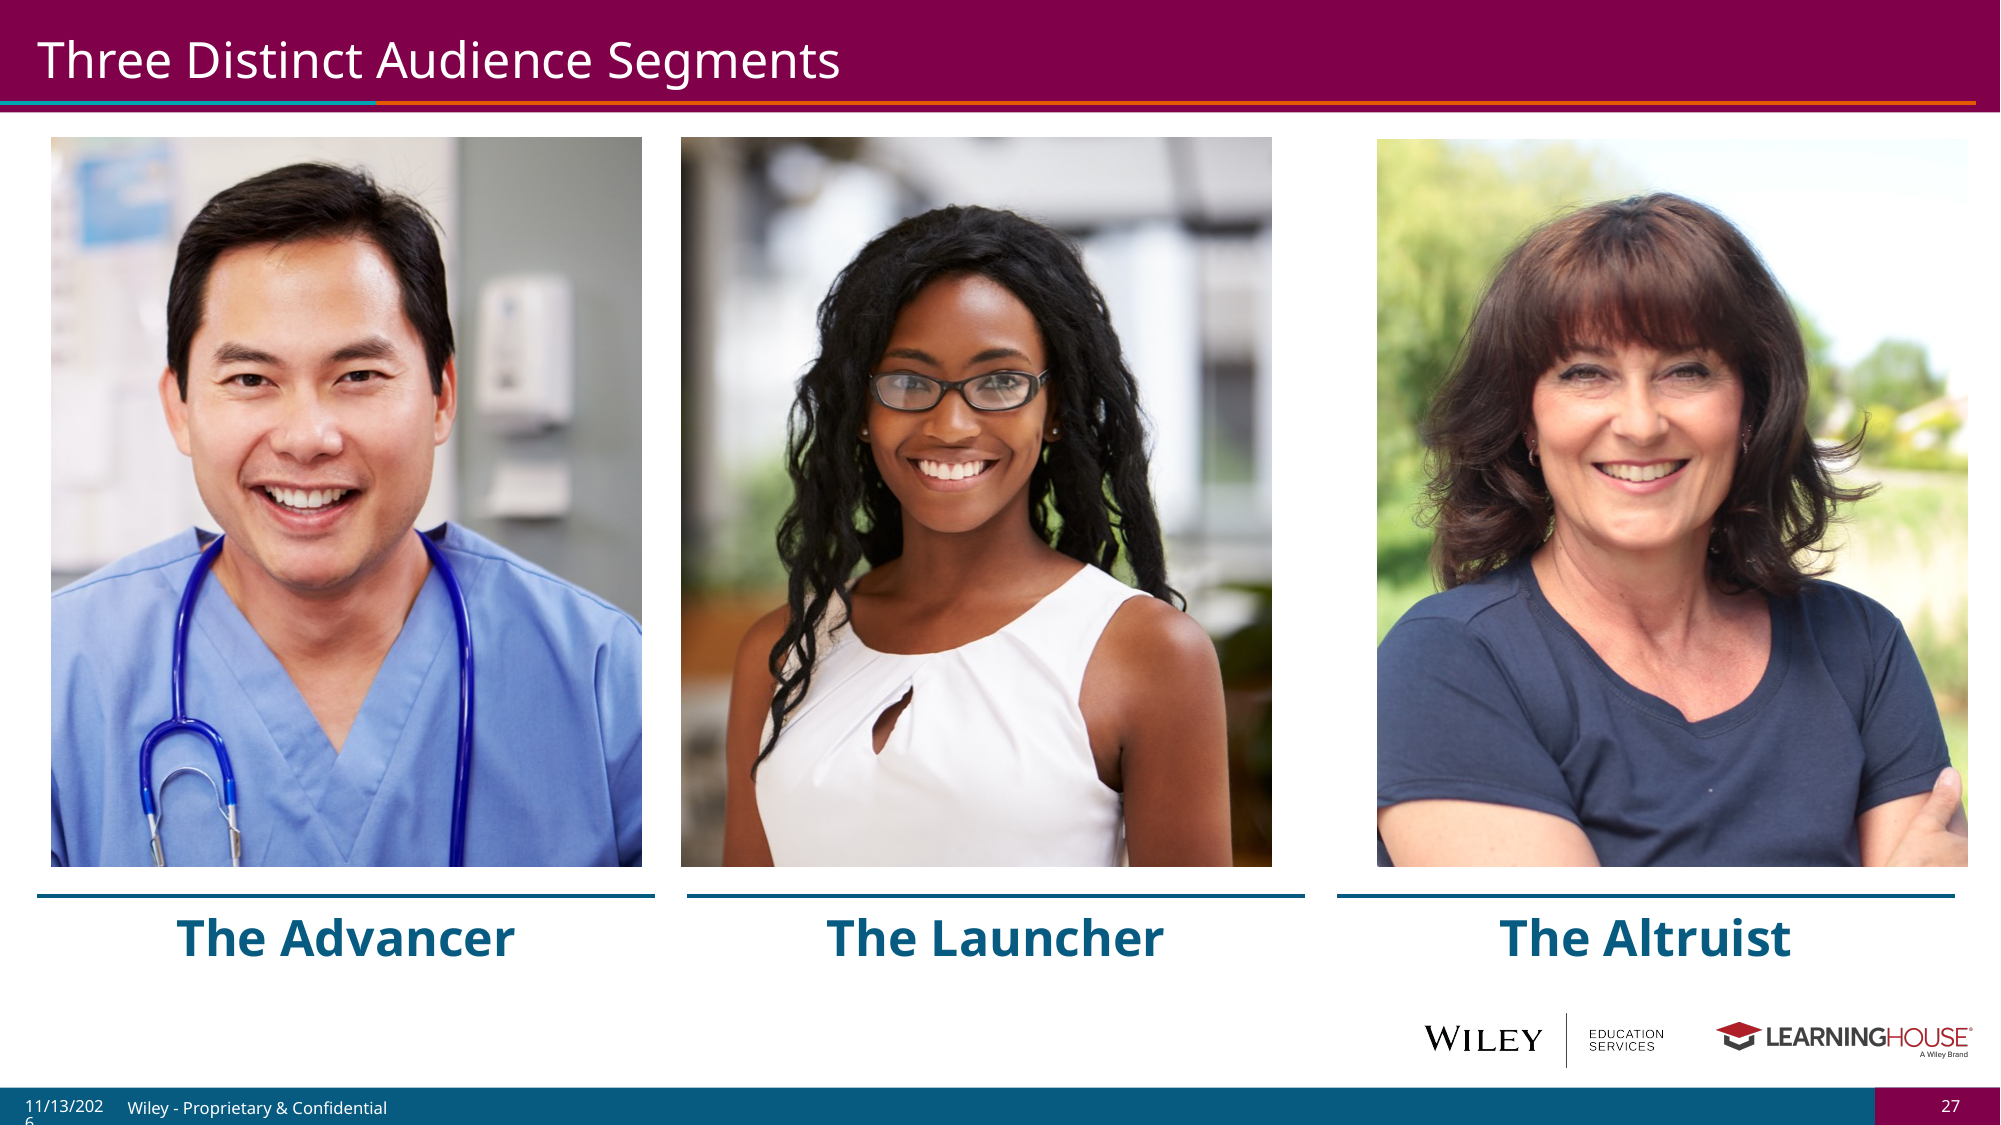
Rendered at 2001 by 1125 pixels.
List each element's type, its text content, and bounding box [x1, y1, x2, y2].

picture [681, 137, 1272, 867]
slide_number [10, 1077, 126, 1125]
picture [1712, 1012, 1976, 1068]
picture [1424, 1013, 1663, 1068]
list The Launcher [687, 912, 1305, 975]
picture [1377, 137, 1968, 867]
picture [51, 137, 642, 867]
title Three Distinct Audience Segments [22, 24, 1976, 100]
slide_number 27 [1875, 1077, 1976, 1125]
list The Altruist [1337, 912, 1955, 975]
list The Advancer [37, 912, 655, 975]
